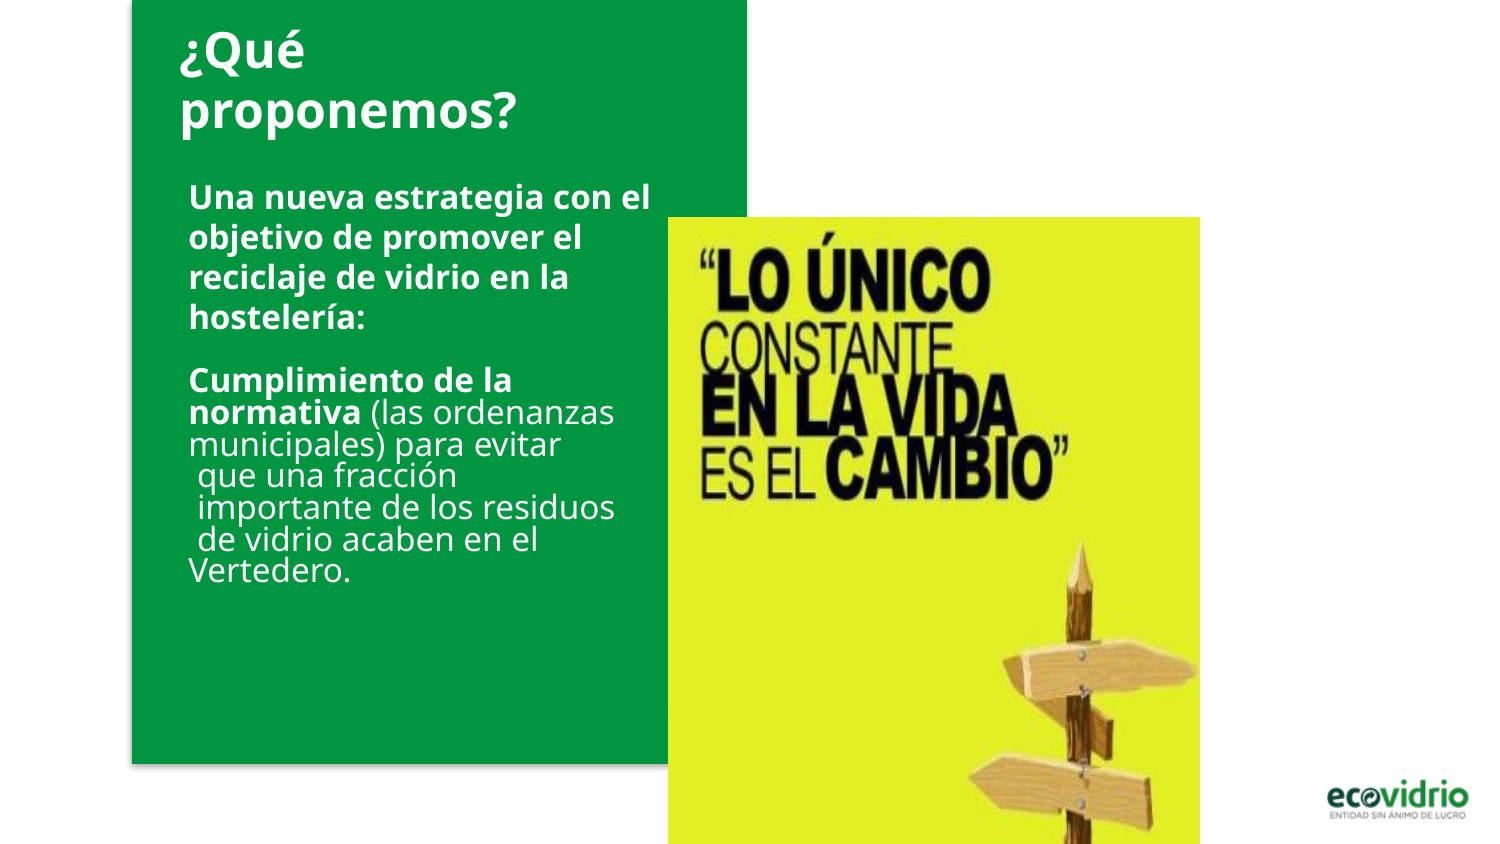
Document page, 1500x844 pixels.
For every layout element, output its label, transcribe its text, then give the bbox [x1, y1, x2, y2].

picture [668, 217, 1201, 844]
list Cumplimiento de la normativa (las ordenanzas municipales) para evitar que una fracción importante de los residuos de vidrio acaben en el Vertedero. [173, 366, 663, 844]
list Una nueva estrategia con el objetivo de promover el reciclaje de vidrio en la hostelería: [173, 227, 663, 286]
list ¿Qué proponemos? [164, 34, 647, 124]
picture [1327, 779, 1469, 819]
